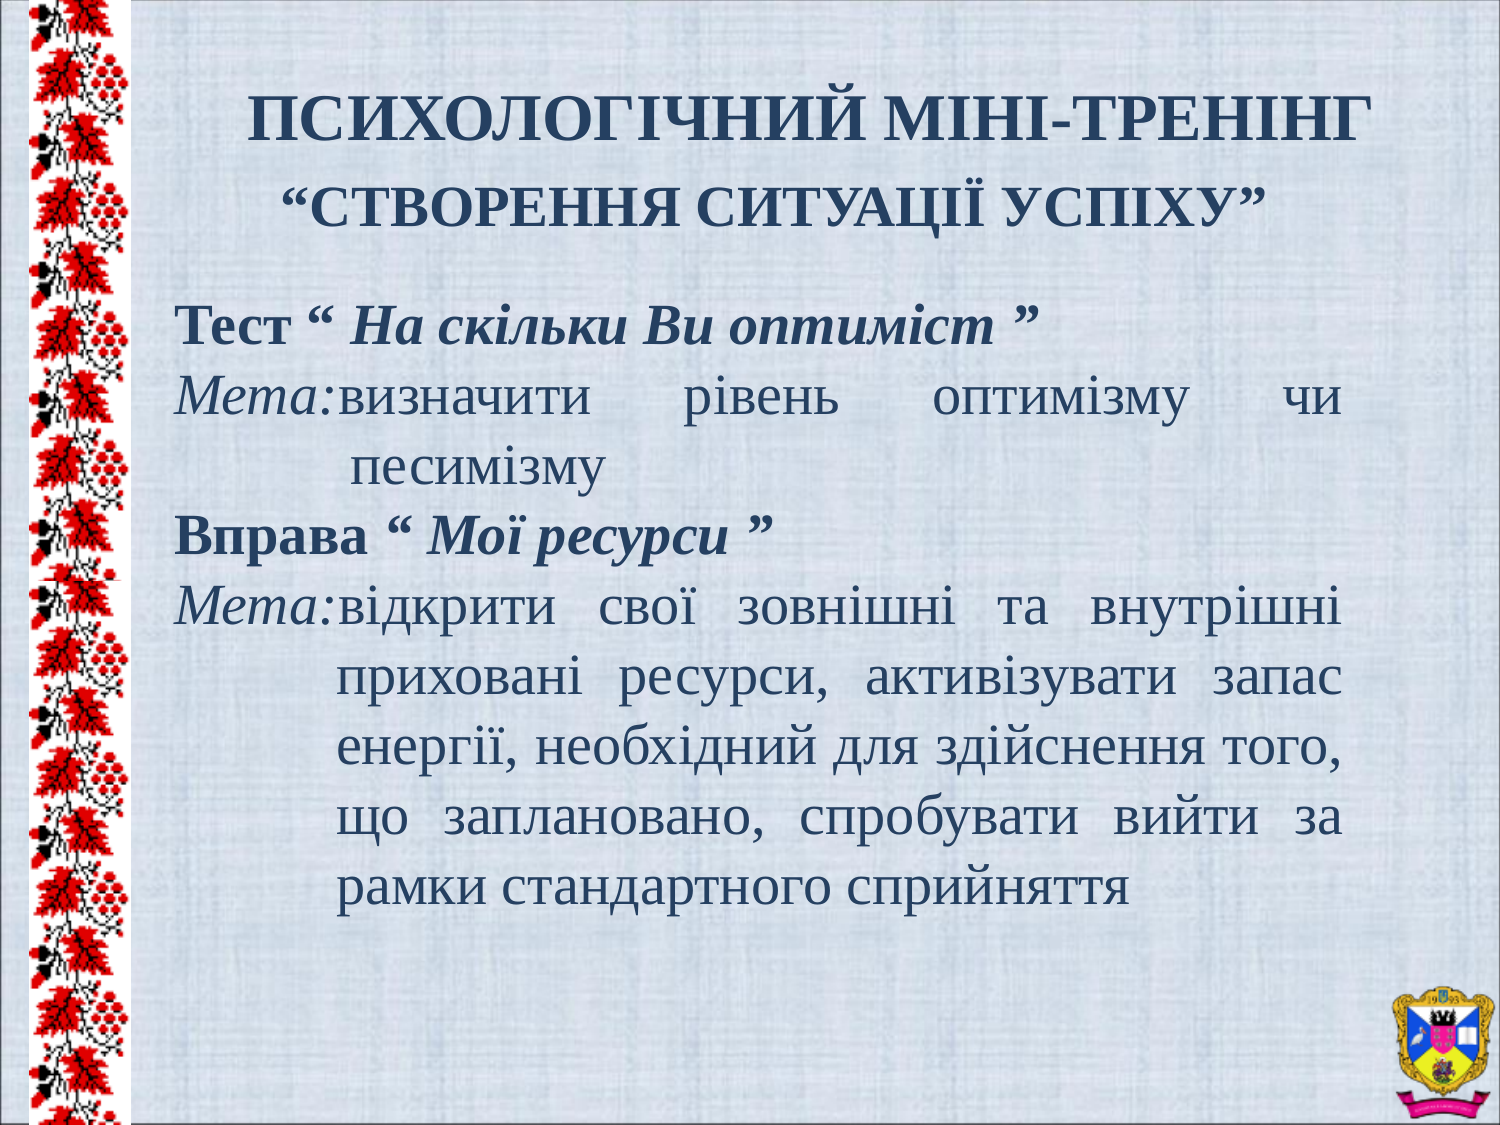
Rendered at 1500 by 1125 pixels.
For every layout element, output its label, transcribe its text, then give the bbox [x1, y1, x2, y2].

text_box “СТВОРЕННЯ СИТУАЦІЇ УСПІХУ” [265, 160, 1298, 246]
picture [0, 0, 1500, 1125]
text_box ПСИХОЛОГІЧНИЙ МІНІ-ТРЕНІНГ [147, 66, 1459, 161]
text_box Тест “ На скільки Ви оптиміст ” Мета:визначити рівень оптимізму чи песимізму Вправа “ Мої ресурси ” Мета:відкрити свої зовнішні та внутрішні приховані ресурси, активізувати запас енергії, необхідний для здійснення того, що заплановано, спробувати вийти за рамки стандартного сприйняття [159, 278, 1359, 994]
